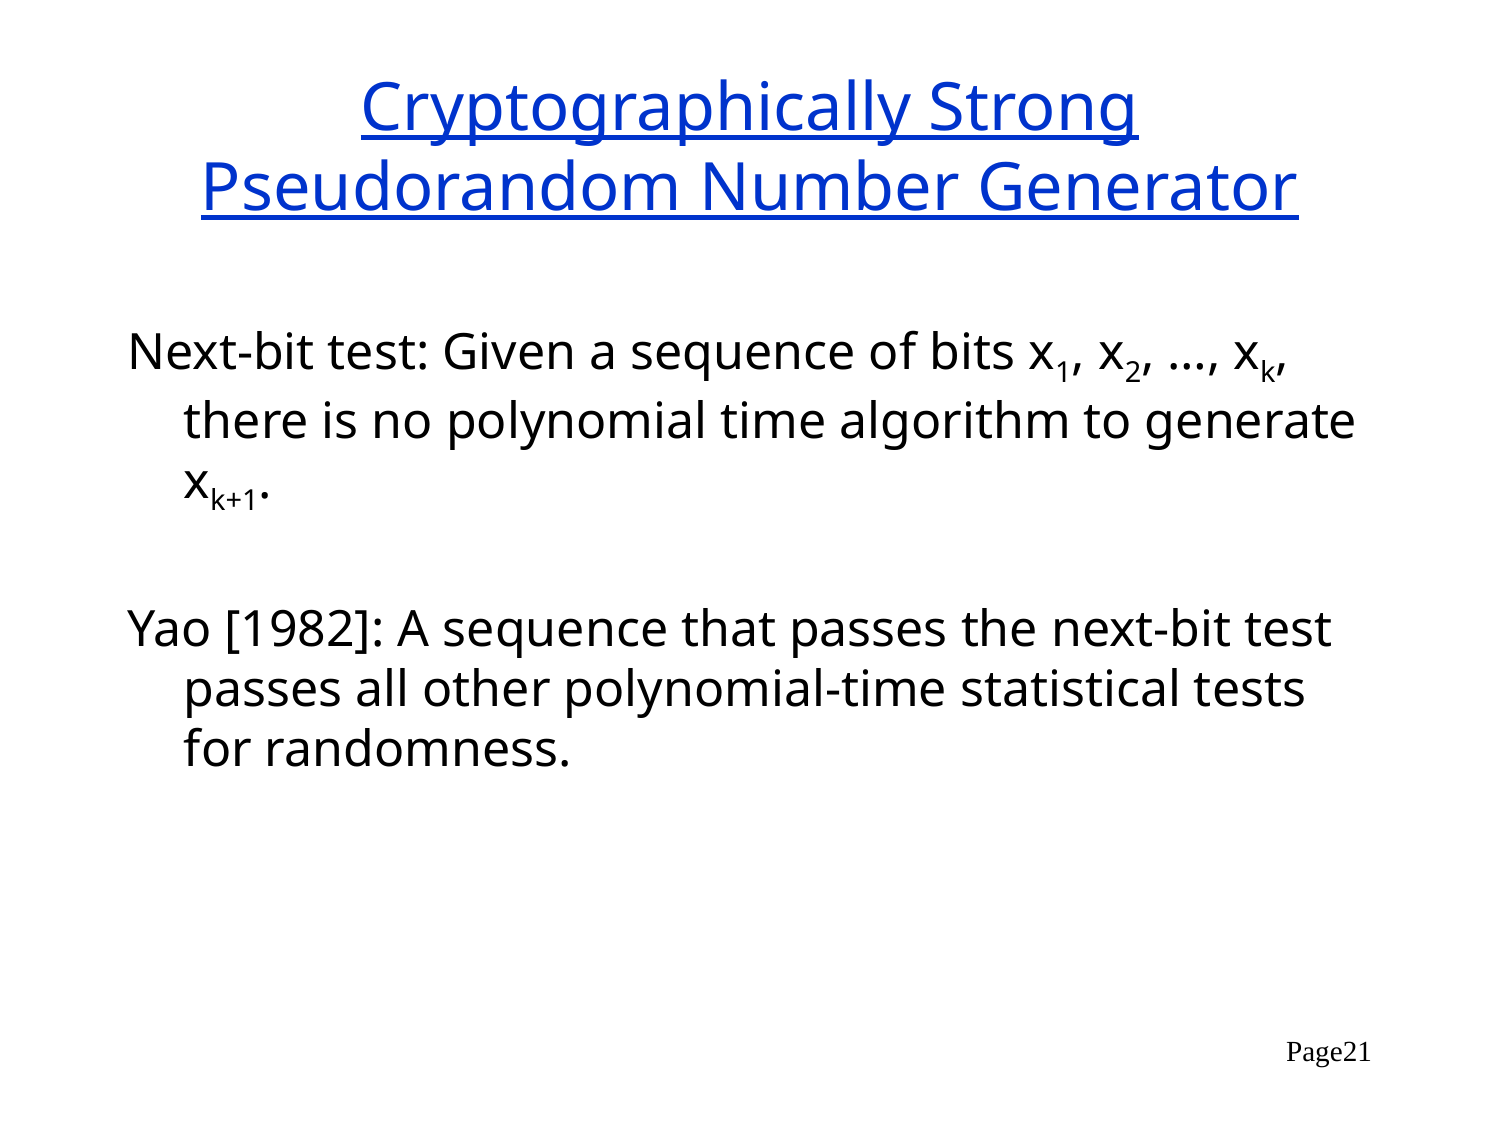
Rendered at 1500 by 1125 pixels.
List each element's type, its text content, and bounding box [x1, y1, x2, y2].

list Next-bit test: Given a sequence of bits x1, x2, …, xk, there is no polynomial time algorithm to generate xk+1. Yao [1982]: A sequence that passes the next-bit test passes all other polynomial-time statistical tests for randomness. [112, 312, 1388, 1075]
title Cryptographically Strong Pseudorandom Number Generator [112, 75, 1388, 213]
slide_number Page21 [1074, 1025, 1388, 1100]
